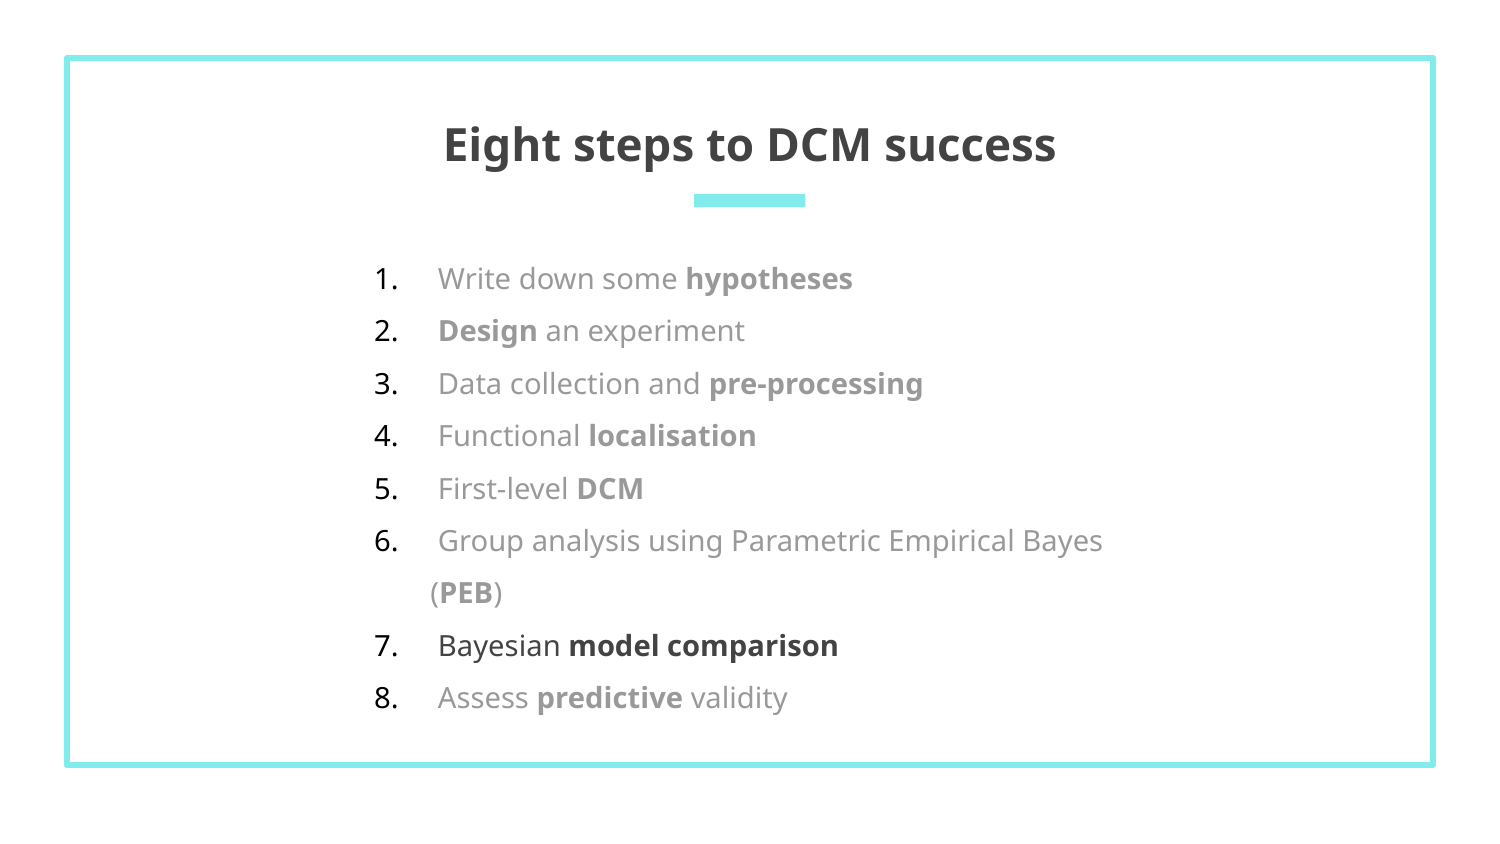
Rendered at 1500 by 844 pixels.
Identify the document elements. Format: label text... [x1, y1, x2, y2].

title Eight steps to DCM success [0, 35, 1500, 186]
text_box Write down some hypotheses Design an experiment Data collection and pre-processing Functional localisation First-level DCM Group analysis using Parametric Empirical Bayes (PEB) Bayesian model comparison Assess predictive validity [336, 235, 1164, 723]
